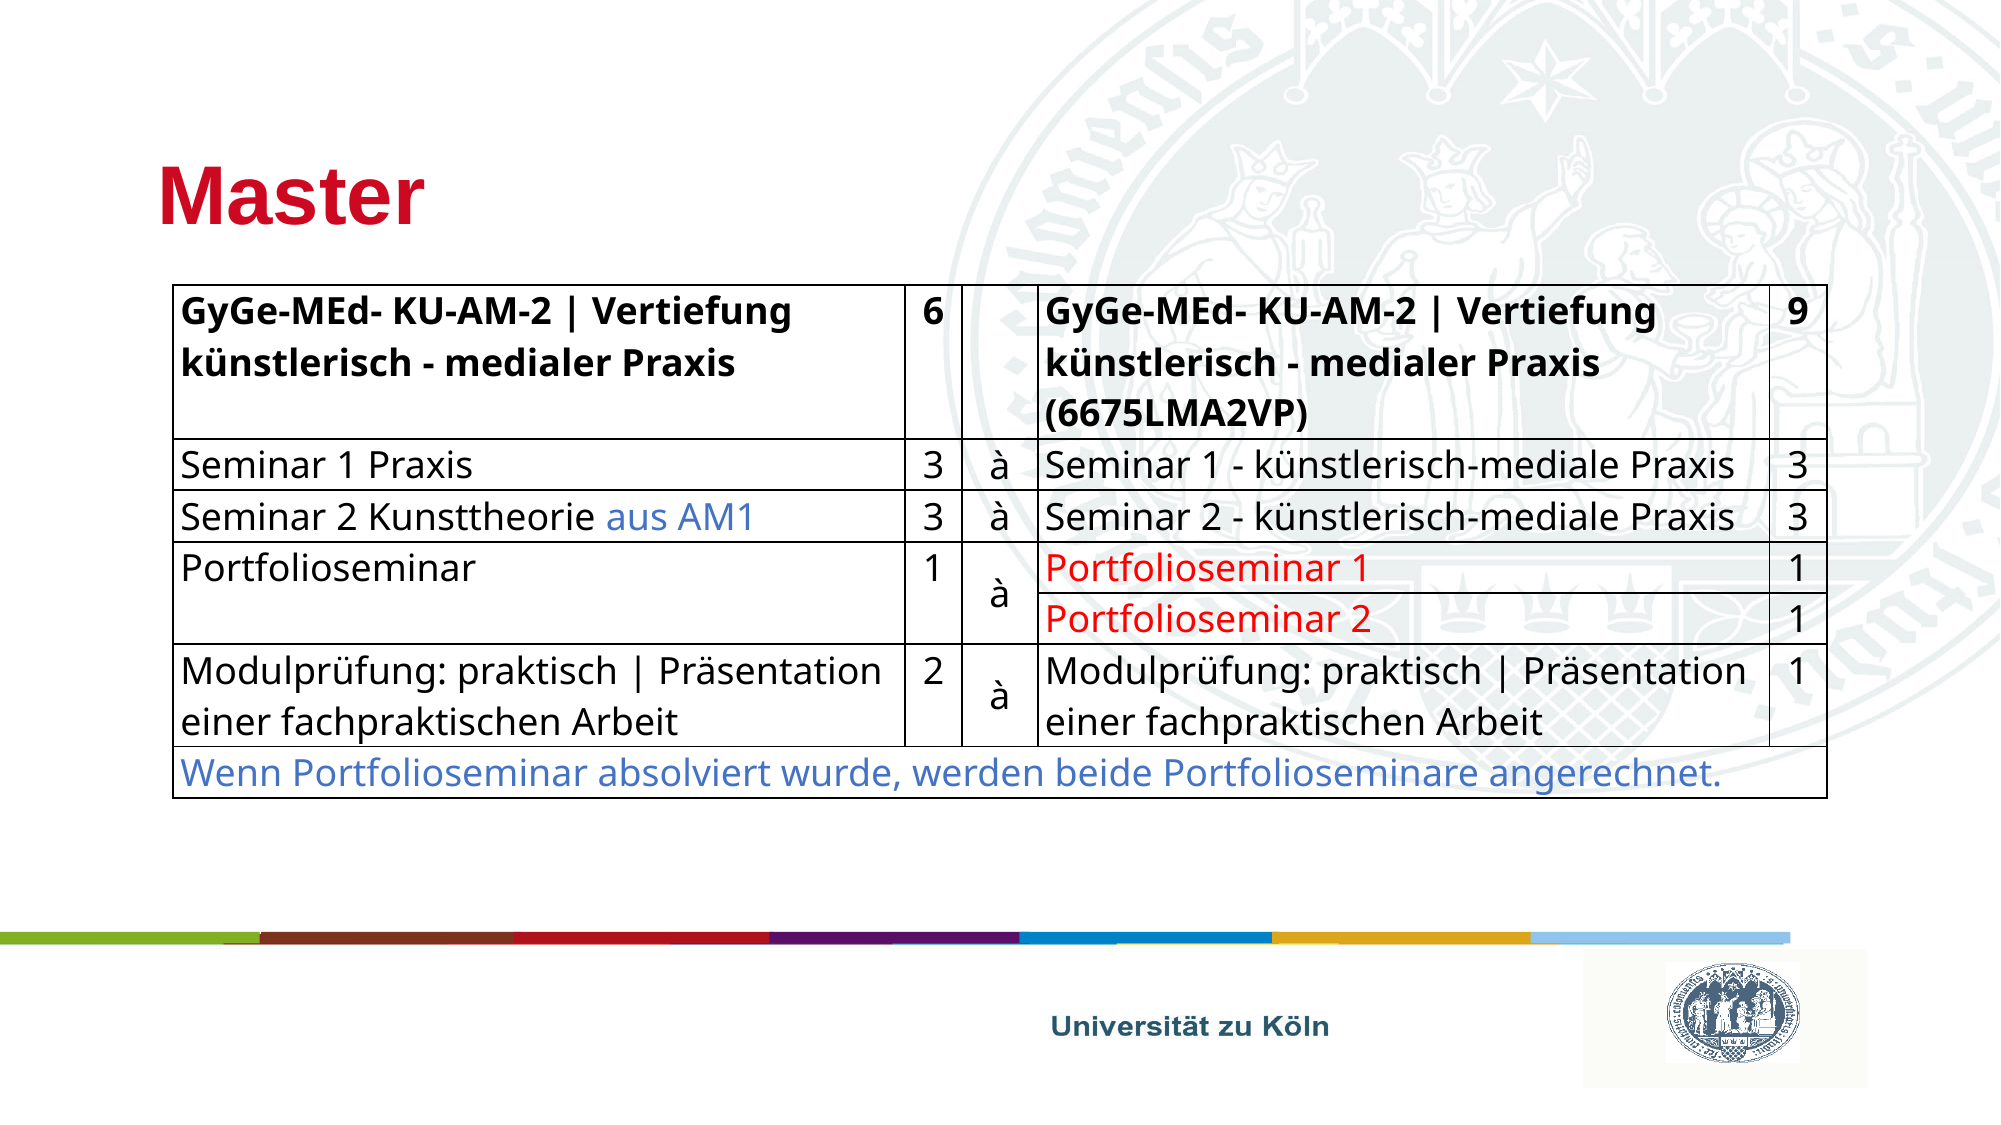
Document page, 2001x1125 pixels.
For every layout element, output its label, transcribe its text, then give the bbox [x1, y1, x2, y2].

table_cell 3 [906, 491, 961, 541]
table_cell à [963, 440, 1037, 489]
table_header GyGe-MEd- KU-AM-2 | Vertiefung künstlerisch - medialer Praxis [174, 286, 904, 438]
table_cell Seminar 1 - künstlerisch-mediale Praxis [1039, 440, 1769, 489]
table_cell Modulprüfung: praktisch | Präsentation einer fachpraktischen Arbeit [1039, 645, 1769, 746]
table_cell à [963, 543, 1037, 643]
table_header 6 [906, 286, 961, 438]
table_cell Portfolioseminar 2 [1039, 594, 1769, 643]
table_cell à [963, 645, 1037, 746]
table_cell 3 [906, 440, 961, 489]
table_cell 3 [1770, 440, 1826, 489]
table_cell Seminar 2 - künstlerisch-mediale Praxis [1039, 491, 1769, 541]
table_cell Seminar 1 Praxis [174, 440, 904, 489]
table_cell 2 [906, 645, 961, 746]
table_cell Portfolioseminar [174, 543, 904, 643]
table_header 9 [1770, 286, 1826, 438]
table_cell Modulprüfung: praktisch | Präsentation einer fachpraktischen Arbeit [174, 645, 904, 746]
table_cell 3 [1770, 491, 1826, 541]
table_cell à [963, 491, 1037, 541]
table_cell Portfolioseminar 1 [1039, 543, 1769, 592]
table_cell 1 [1770, 594, 1826, 643]
picture [0, 0, 2001, 1125]
table_cell 1 [1770, 543, 1826, 592]
table_cell Wenn Portfolioseminar absolviert wurde, werden beide Portfolioseminare angerechnet. [174, 747, 1826, 797]
table_cell Seminar 2 Kunsttheorie aus AM1 [174, 491, 904, 541]
title Master [149, 96, 1851, 286]
table_cell 1 [906, 543, 961, 643]
table_cell 1 [1770, 645, 1826, 746]
table_header GyGe-MEd- KU-AM-2 | Vertiefung künstlerisch - medialer Praxis (6675LMA2VP) [1039, 286, 1769, 438]
table_header [963, 286, 1037, 438]
